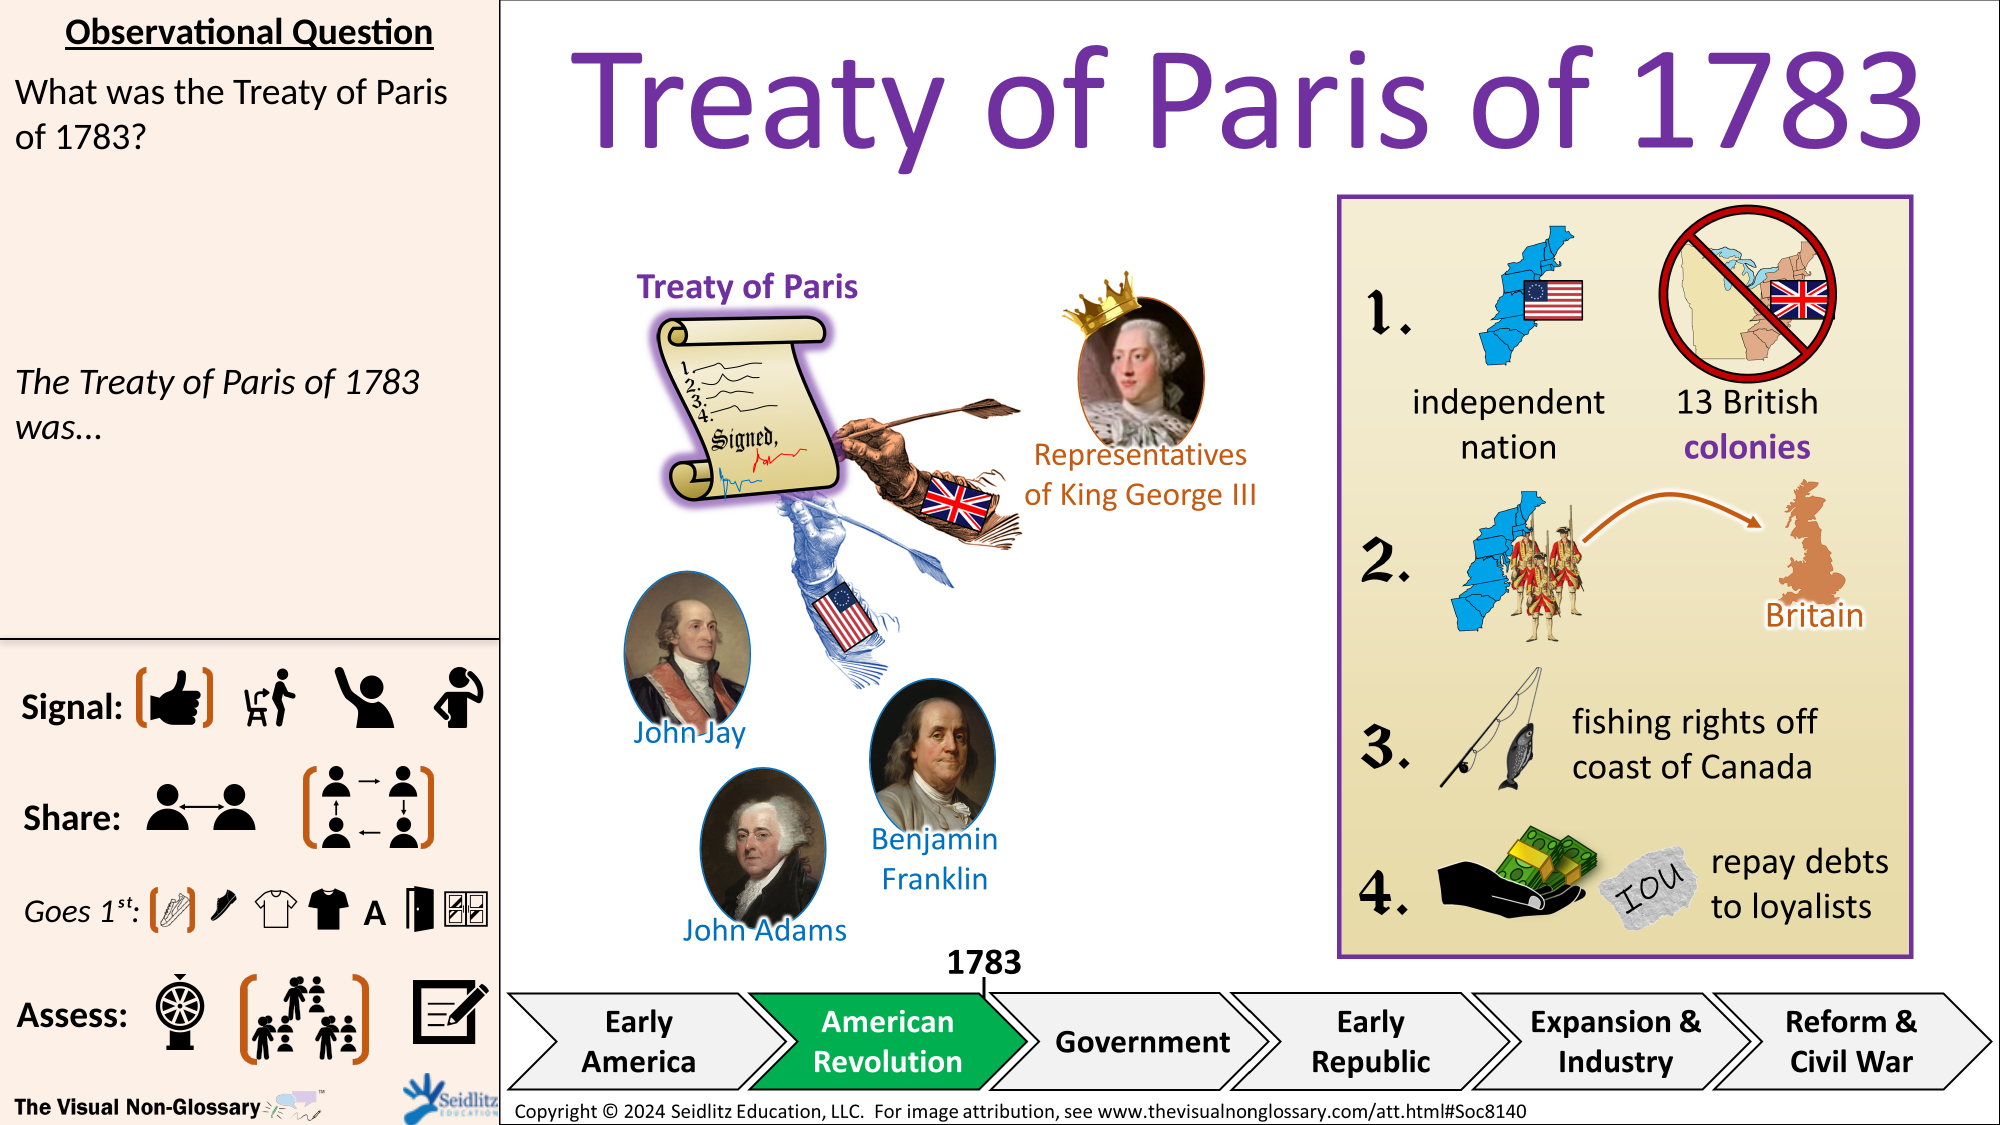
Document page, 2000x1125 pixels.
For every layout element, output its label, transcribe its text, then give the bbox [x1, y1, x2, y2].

picture [403, 1073, 498, 1125]
picture [413, 974, 490, 1051]
text_box Observational Question [50, 0, 449, 59]
picture [239, 974, 370, 1066]
text_box Assess: [1, 982, 137, 1043]
picture [145, 784, 257, 830]
text_box The Treaty of Paris of 1783 was... [0, 349, 494, 455]
picture [302, 766, 434, 850]
picture [334, 667, 395, 728]
picture [142, 974, 218, 1051]
picture [0, 1084, 328, 1125]
picture [305, 886, 352, 932]
picture [428, 667, 490, 728]
picture [149, 886, 196, 934]
picture [397, 886, 490, 932]
text_box Share: [8, 785, 137, 846]
picture [499, 0, 2000, 1125]
picture [253, 886, 299, 932]
text_box Signal: [6, 674, 136, 735]
picture [239, 667, 301, 728]
text_box Goes 1ˢᵗ: [9, 881, 156, 937]
picture [136, 667, 214, 728]
text_box What was the Treaty of Paris of 1783? [0, 59, 494, 165]
picture [202, 886, 241, 925]
text_box A [348, 880, 402, 941]
